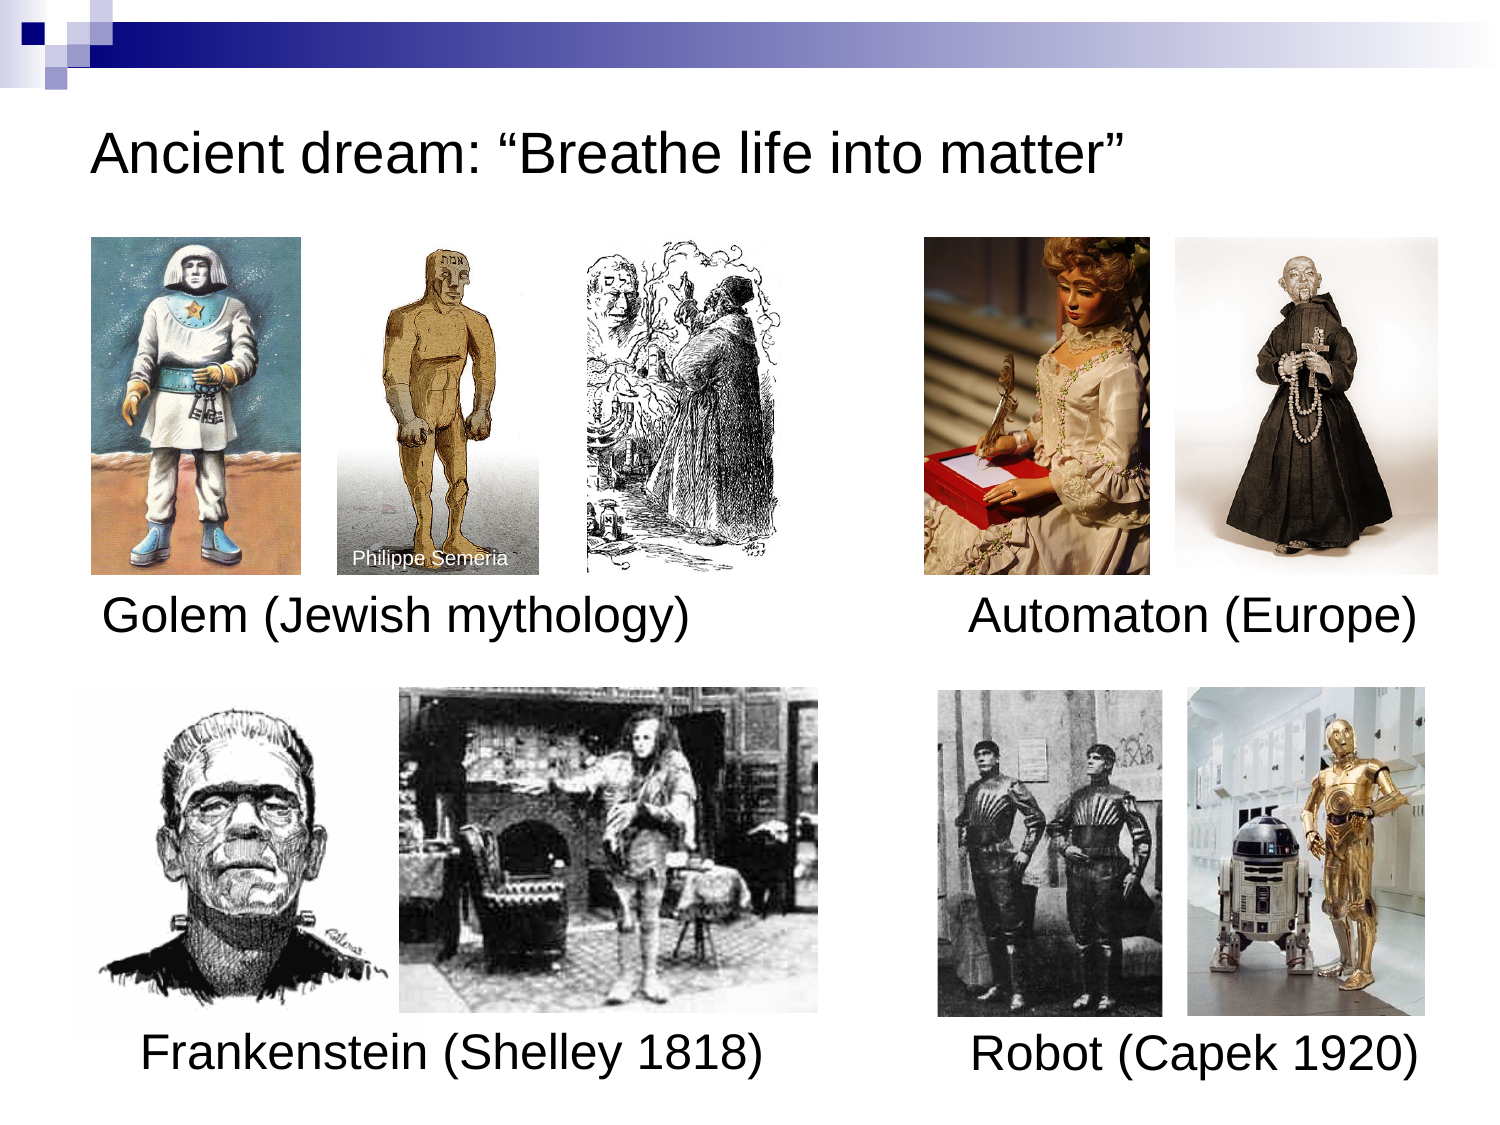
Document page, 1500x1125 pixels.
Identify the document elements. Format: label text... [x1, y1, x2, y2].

picture [337, 237, 539, 576]
text_box Golem (Jewish mythology) [86, 574, 706, 650]
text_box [49, 685, 818, 1088]
picture [90, 237, 301, 576]
title Ancient dream: “Breathe life into matter” [75, 37, 1425, 263]
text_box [937, 687, 1438, 1089]
picture [587, 237, 782, 576]
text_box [924, 237, 1438, 651]
